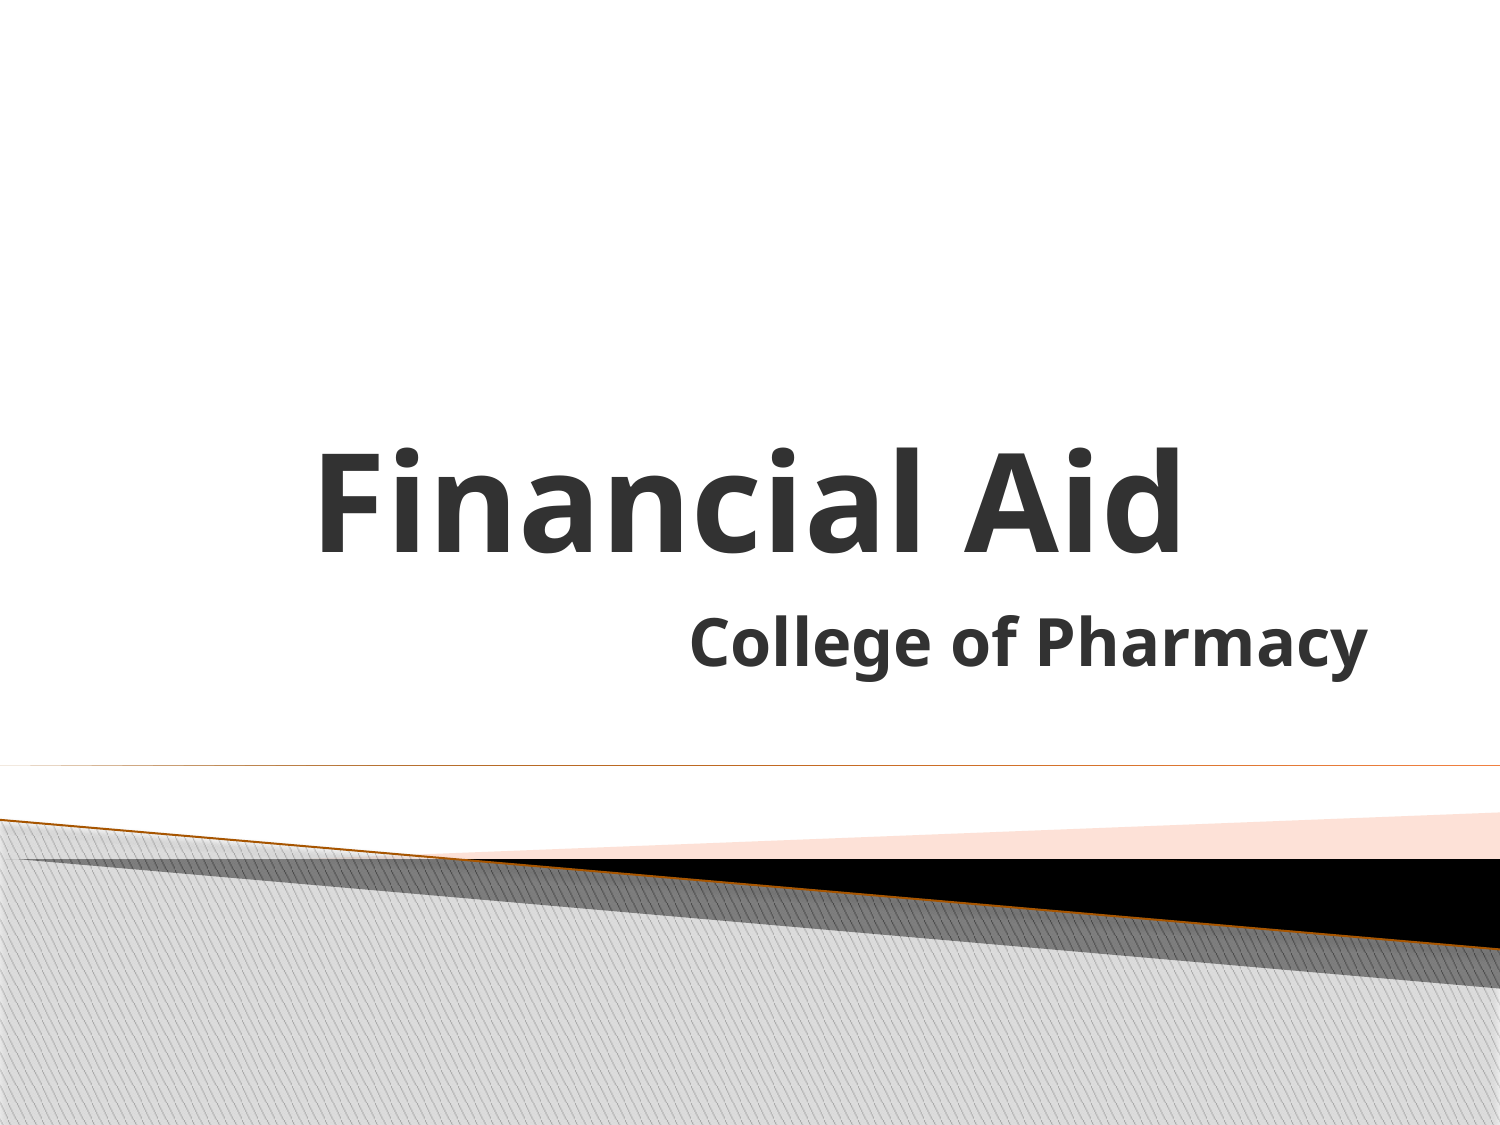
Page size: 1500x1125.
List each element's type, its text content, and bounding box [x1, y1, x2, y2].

title Financial Aid [112, 287, 1388, 588]
picture [5, 859, 1500, 989]
subtitle College of Pharmacy [112, 592, 1388, 790]
